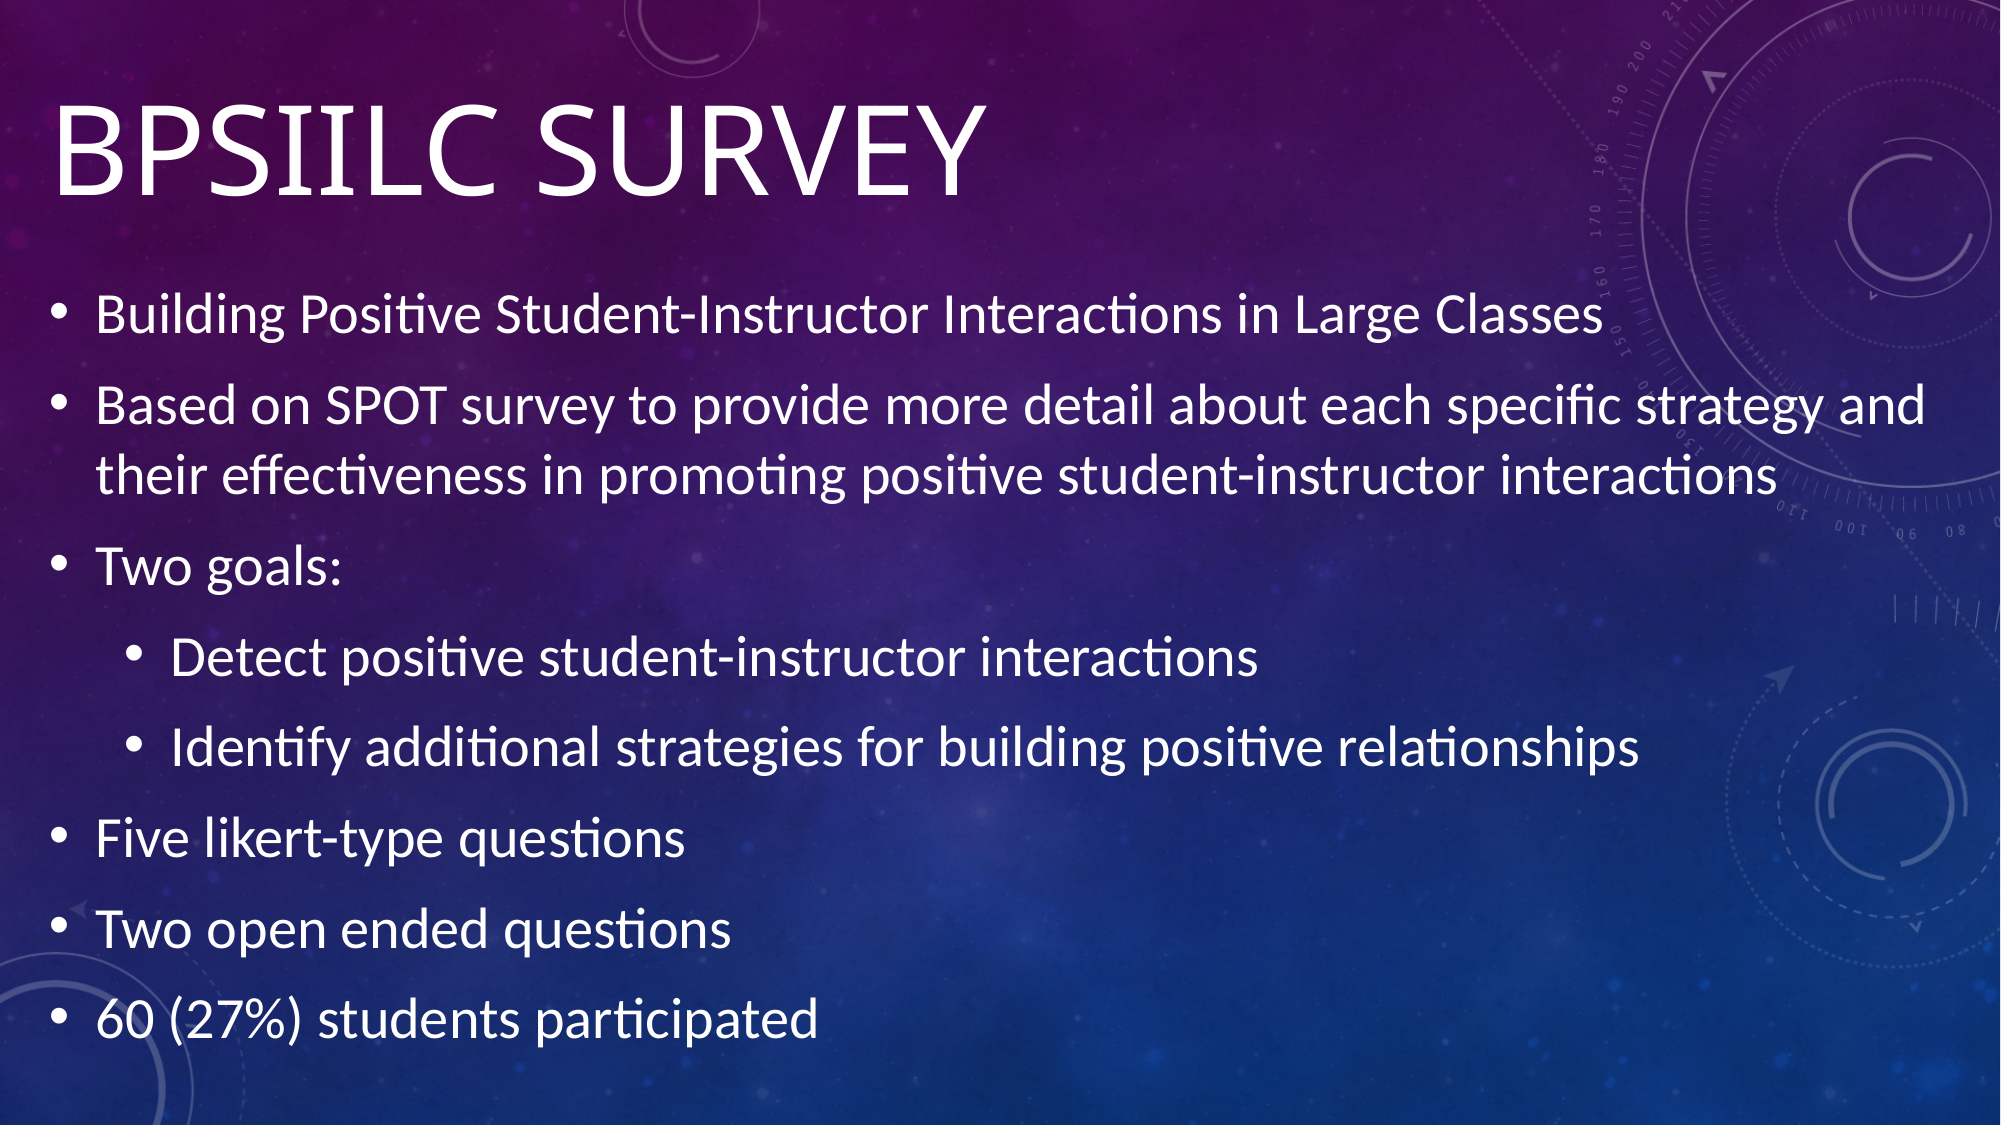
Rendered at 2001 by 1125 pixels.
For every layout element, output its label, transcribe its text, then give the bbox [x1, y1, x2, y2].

list Building Positive Student-Instructor Interactions in Large Classes Based on SPOT survey to provide more detail about each specific strategy and their effectiveness in promoting positive student-instructor interactions Two goals: Detect positive student-instructor interactions Identify additional strategies for building positive relationships Five likert-type questions Two open ended questions 60 (27%) students participated [33, 226, 2000, 1100]
title BPSIILC survey [33, 26, 1696, 226]
picture [0, 0, 2001, 1125]
